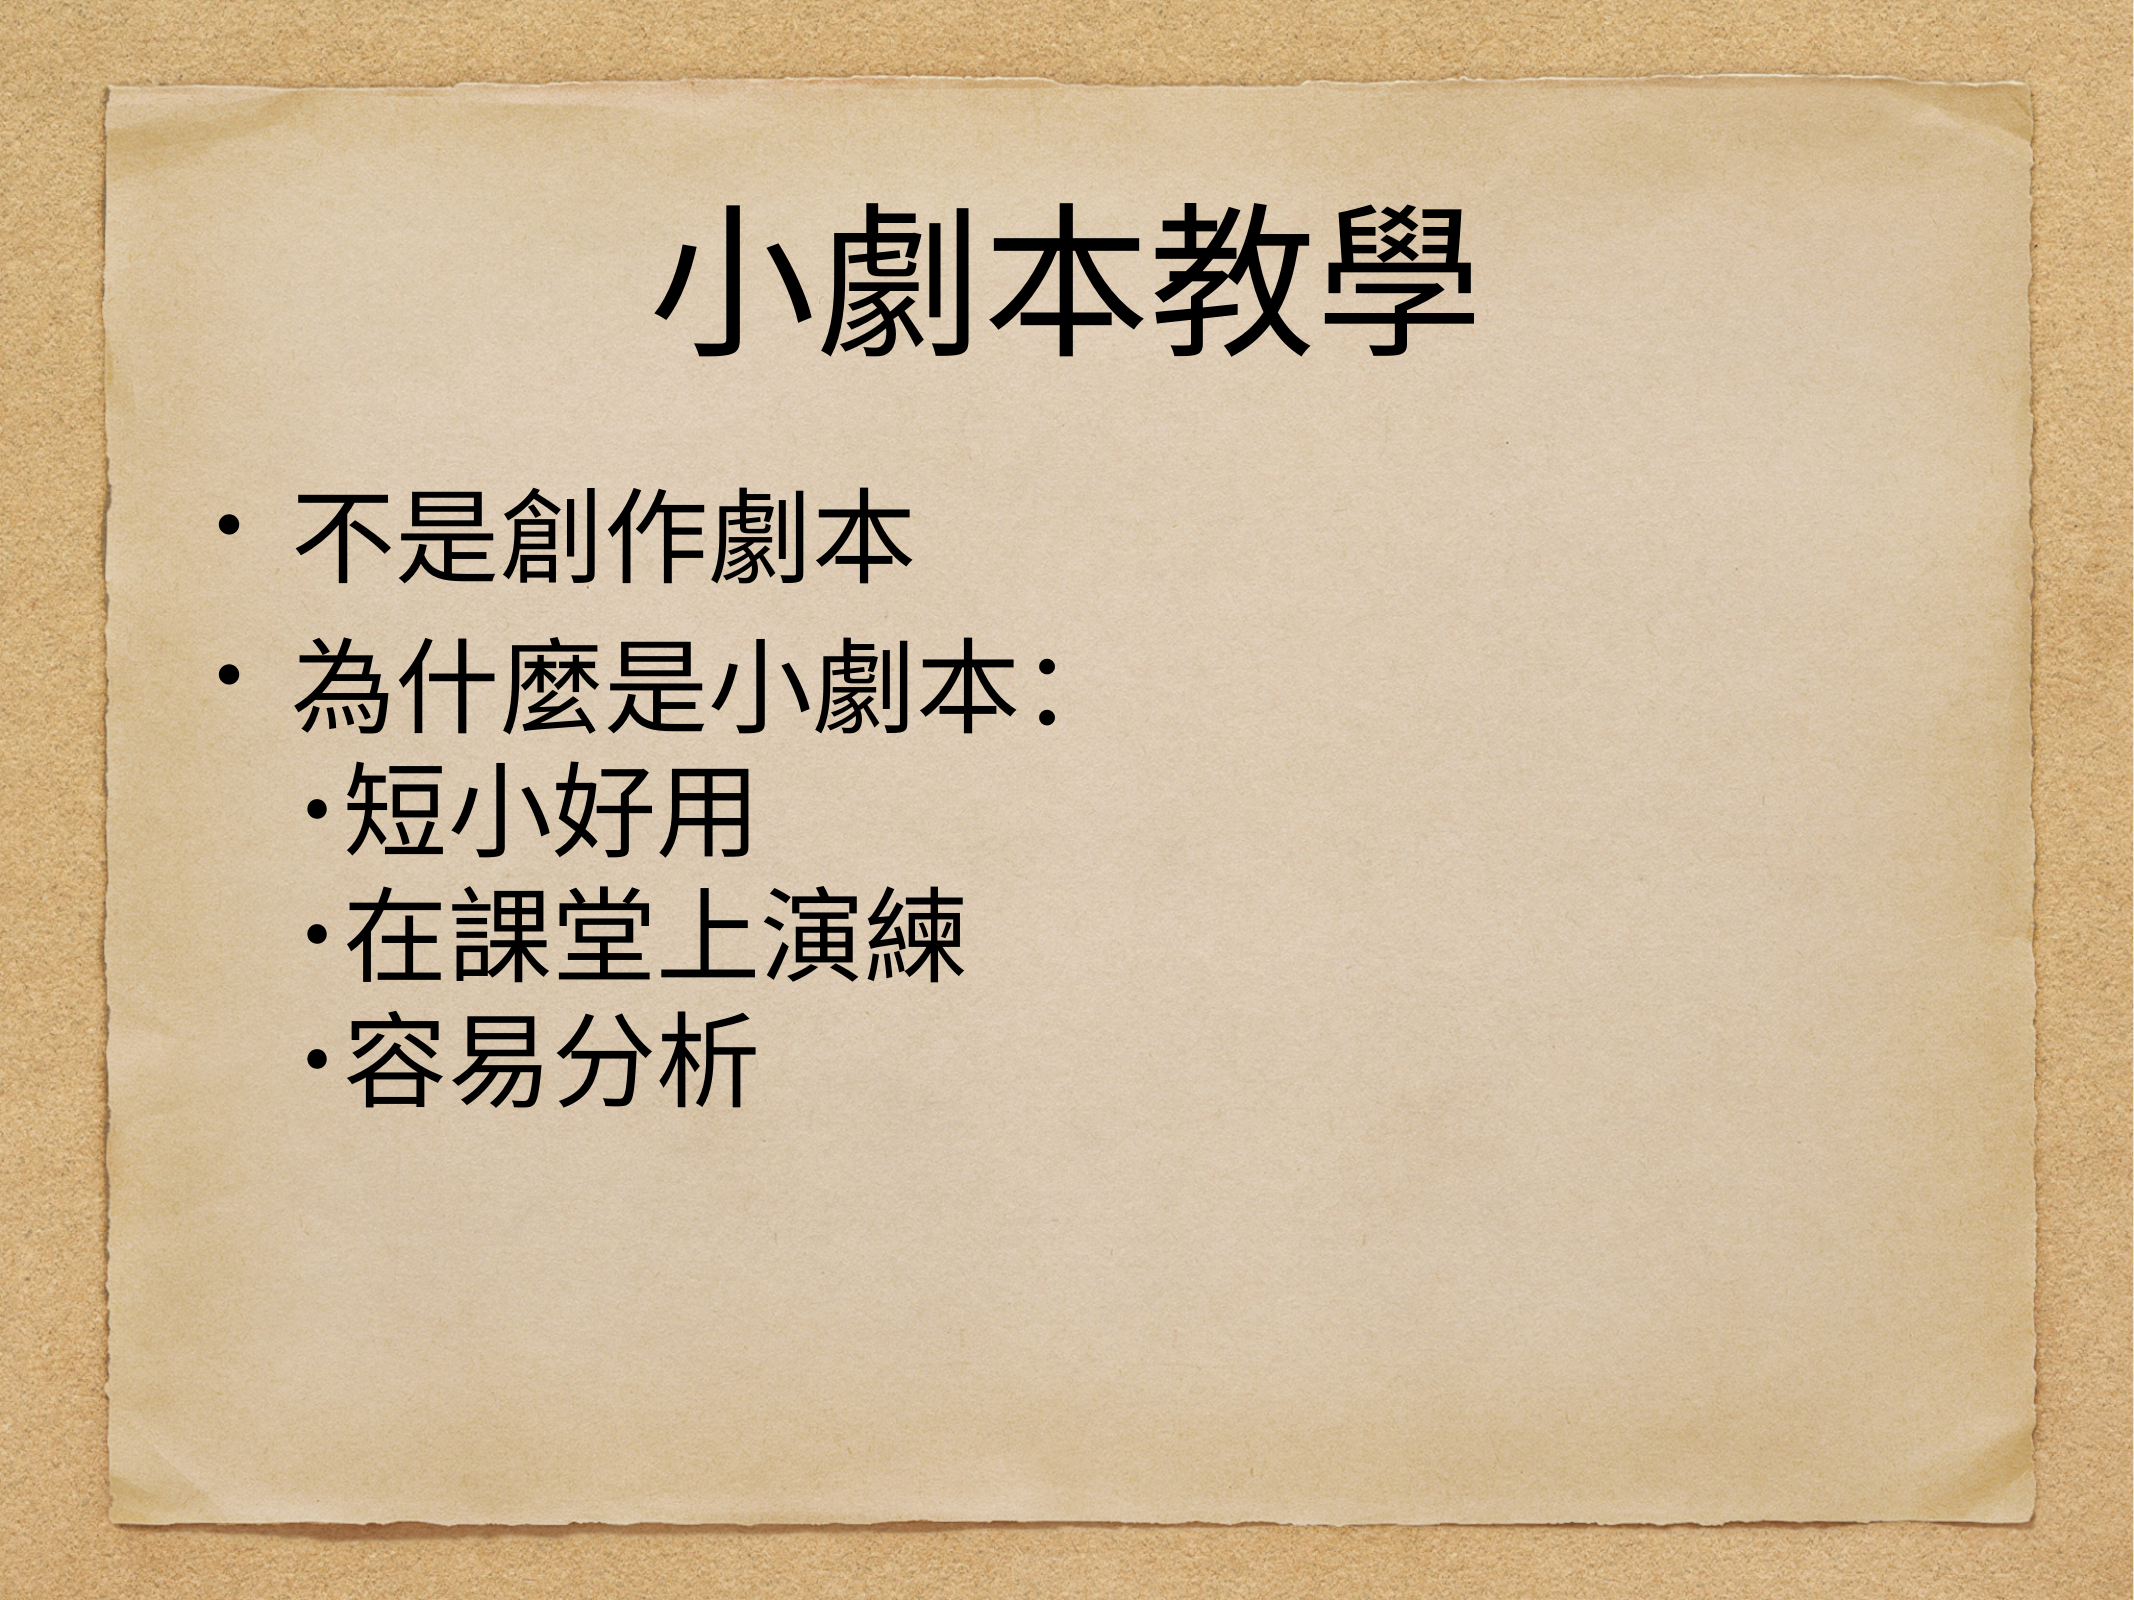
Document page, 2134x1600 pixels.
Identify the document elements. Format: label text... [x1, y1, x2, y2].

picture [0, 0, 2134, 1600]
title 小劇本教學 [207, 103, 1926, 451]
list 不是創作劇本 為什麼是小劇本： ˙短小好用 ˙在課堂上演練 ˙容易分析 [207, 461, 1926, 1422]
